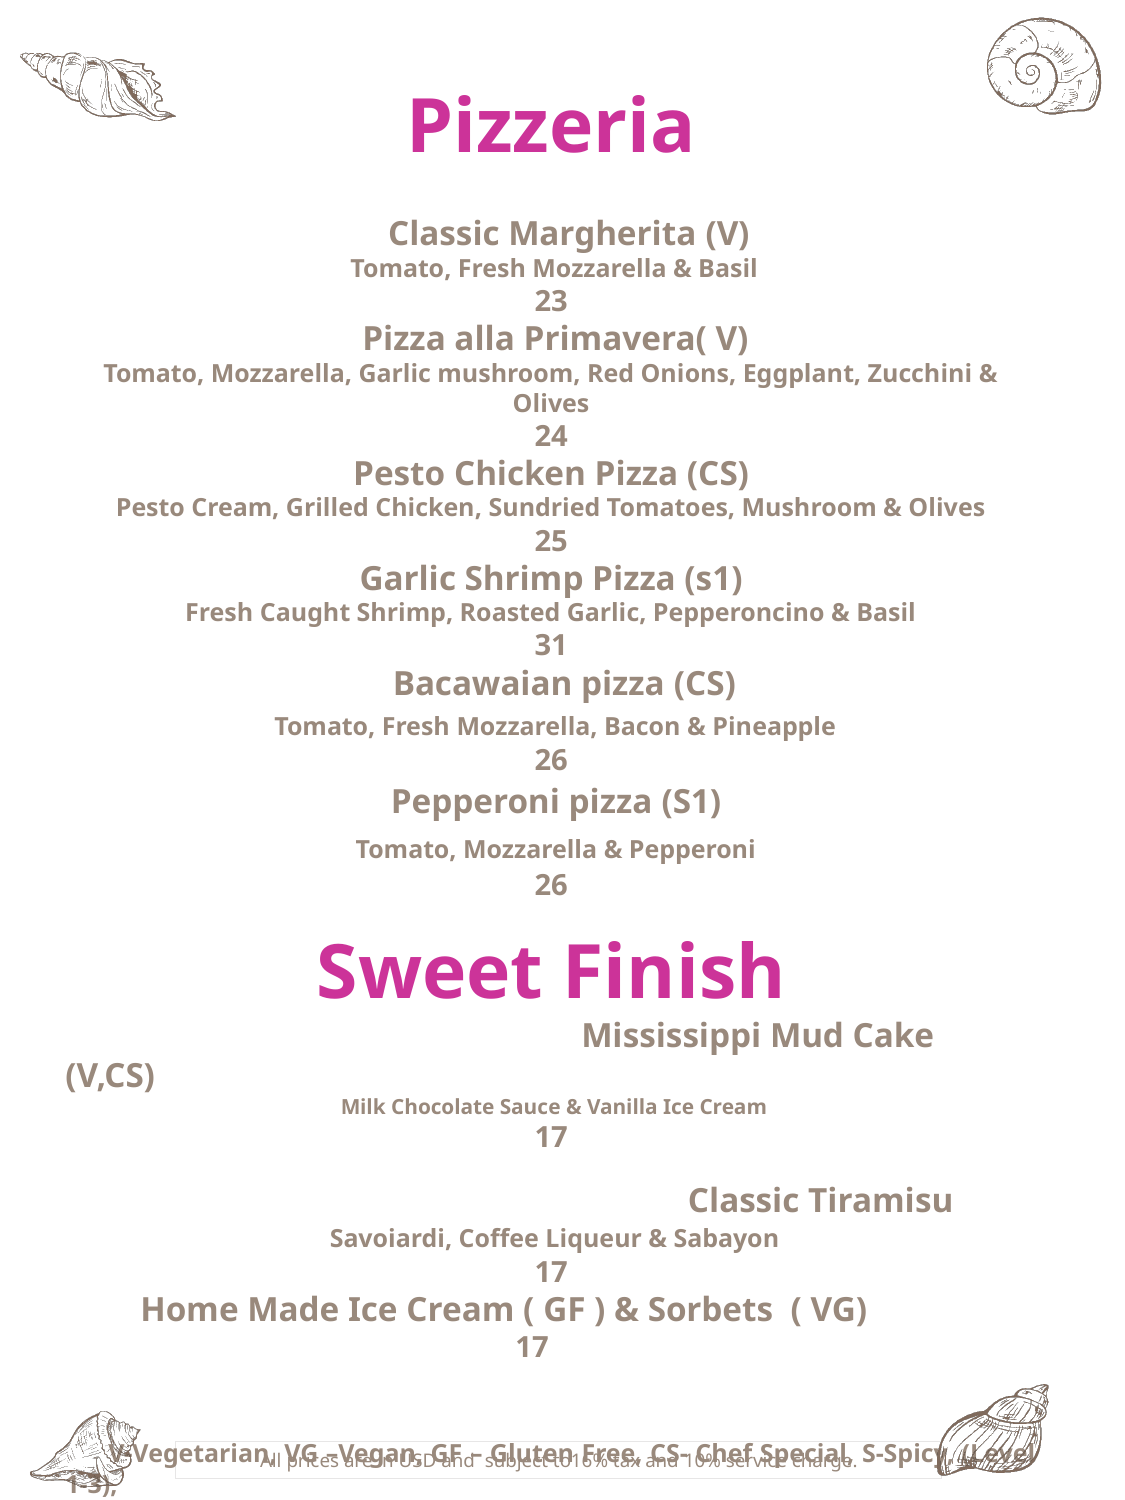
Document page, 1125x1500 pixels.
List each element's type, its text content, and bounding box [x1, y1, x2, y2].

text_box Pizzeria Classic Margherita (V) Tomato, Fresh Mozzarella & Basil 23 Pizza alla Primavera( V) Tomato, Mozzarella, Garlic mushroom, Red Onions, Eggplant, Zucchini & Olives 24 Pesto Chicken Pizza (CS) Pesto Cream, Grilled Chicken, Sundried Tomatoes, Mushroom & Olives 25 Garlic Shrimp Pizza (s1) Fresh Caught Shrimp, Roasted Garlic, Pepperoncino & Basil 31 Bacawaian pizza (CS) Tomato, Fresh Mozzarella, Bacon & Pineapple 26 Pepperoni pizza (S1) Tomato, Mozzarella & Pepperoni 26 Sweet Finish Mississippi Mud Cake (V,CS) Milk Chocolate Sauce & Vanilla Ice Cream 17 Classic Tiramisu Savoiardi, Coffee Liqueur & Sabayon 17 Home Made Ice Cream ( GF ) & Sorbets ( VG) 17 V-Vegetarian, VG –Vegan, GF – Gluten Free, CS- Chef Special, S-Spicy, (Level 1-3), DF – Dairy Free, CE- Contains Eggs [50, 70, 1052, 1500]
picture [919, 1369, 1062, 1500]
picture [24, 1392, 148, 1500]
picture [0, 0, 192, 192]
picture [978, 0, 1112, 134]
